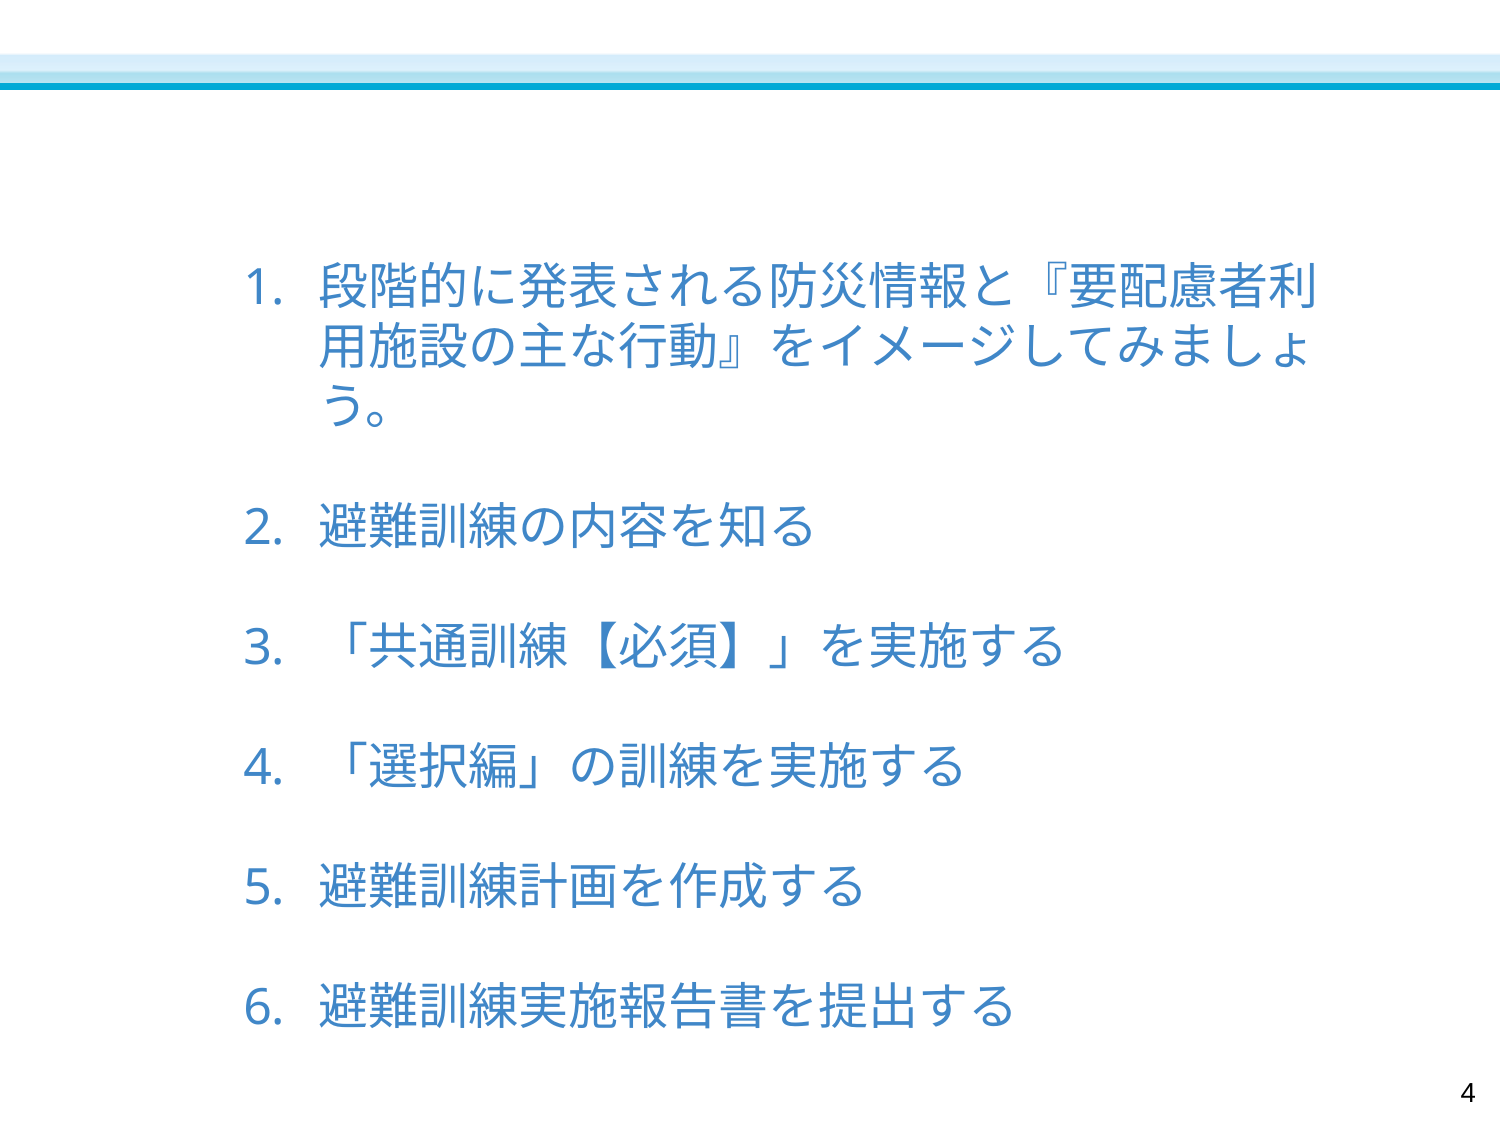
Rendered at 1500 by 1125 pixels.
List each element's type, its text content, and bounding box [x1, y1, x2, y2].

text_box 段階的に発表される防災情報と『要配慮者利用施設の主な行動』をイメージしてみましょう。 避難訓練の内容を知る 「共通訓練【必須】」を実施する 「選択編」の訓練を実施する 避難訓練計画を作成する 避難訓練実施報告書を提出する [228, 246, 1367, 1042]
slide_number 4 [1148, 1063, 1499, 1125]
picture [0, 0, 1500, 82]
